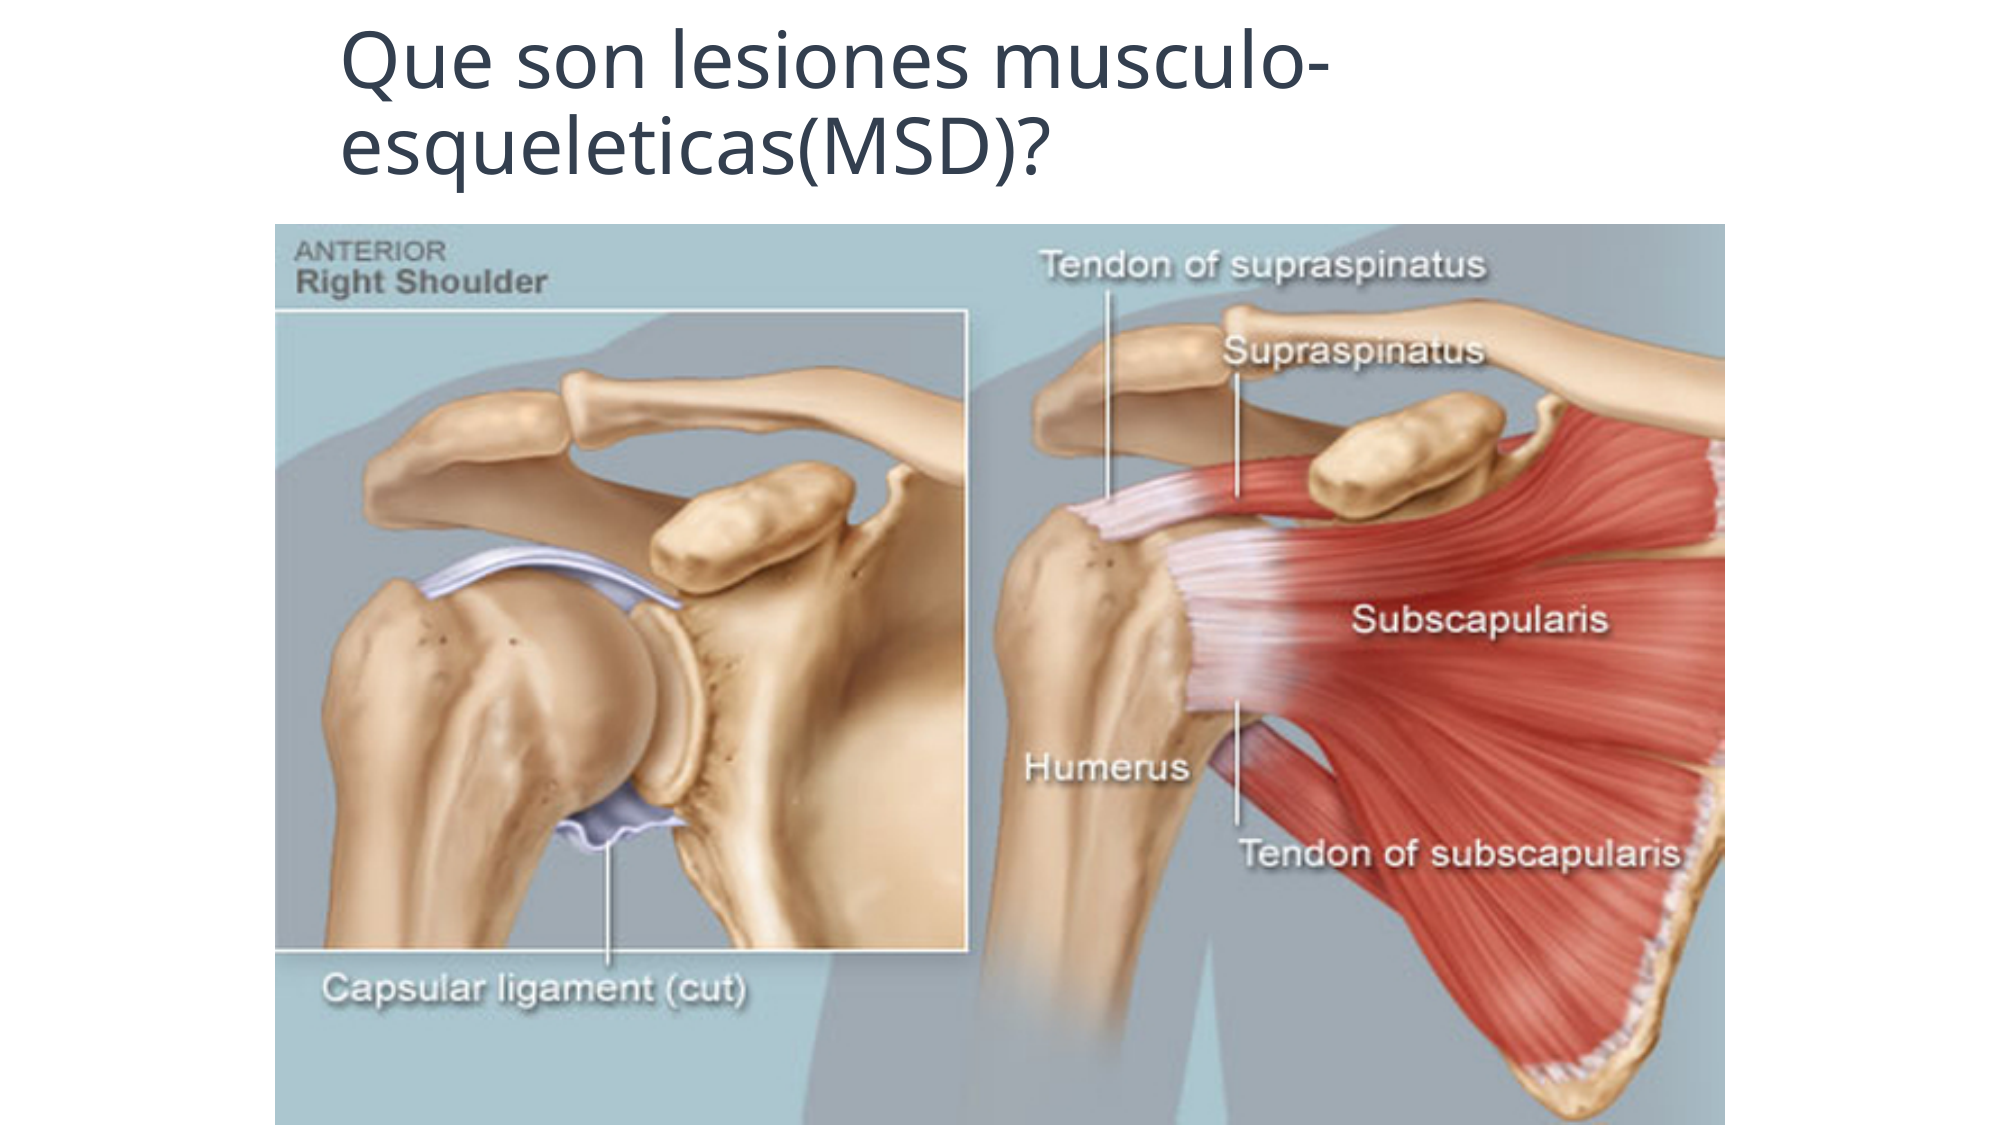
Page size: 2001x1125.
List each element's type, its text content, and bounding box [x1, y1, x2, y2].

title Que son lesiones musculo-esqueleticas(MSD)? [324, 12, 1675, 200]
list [274, 224, 1725, 1125]
